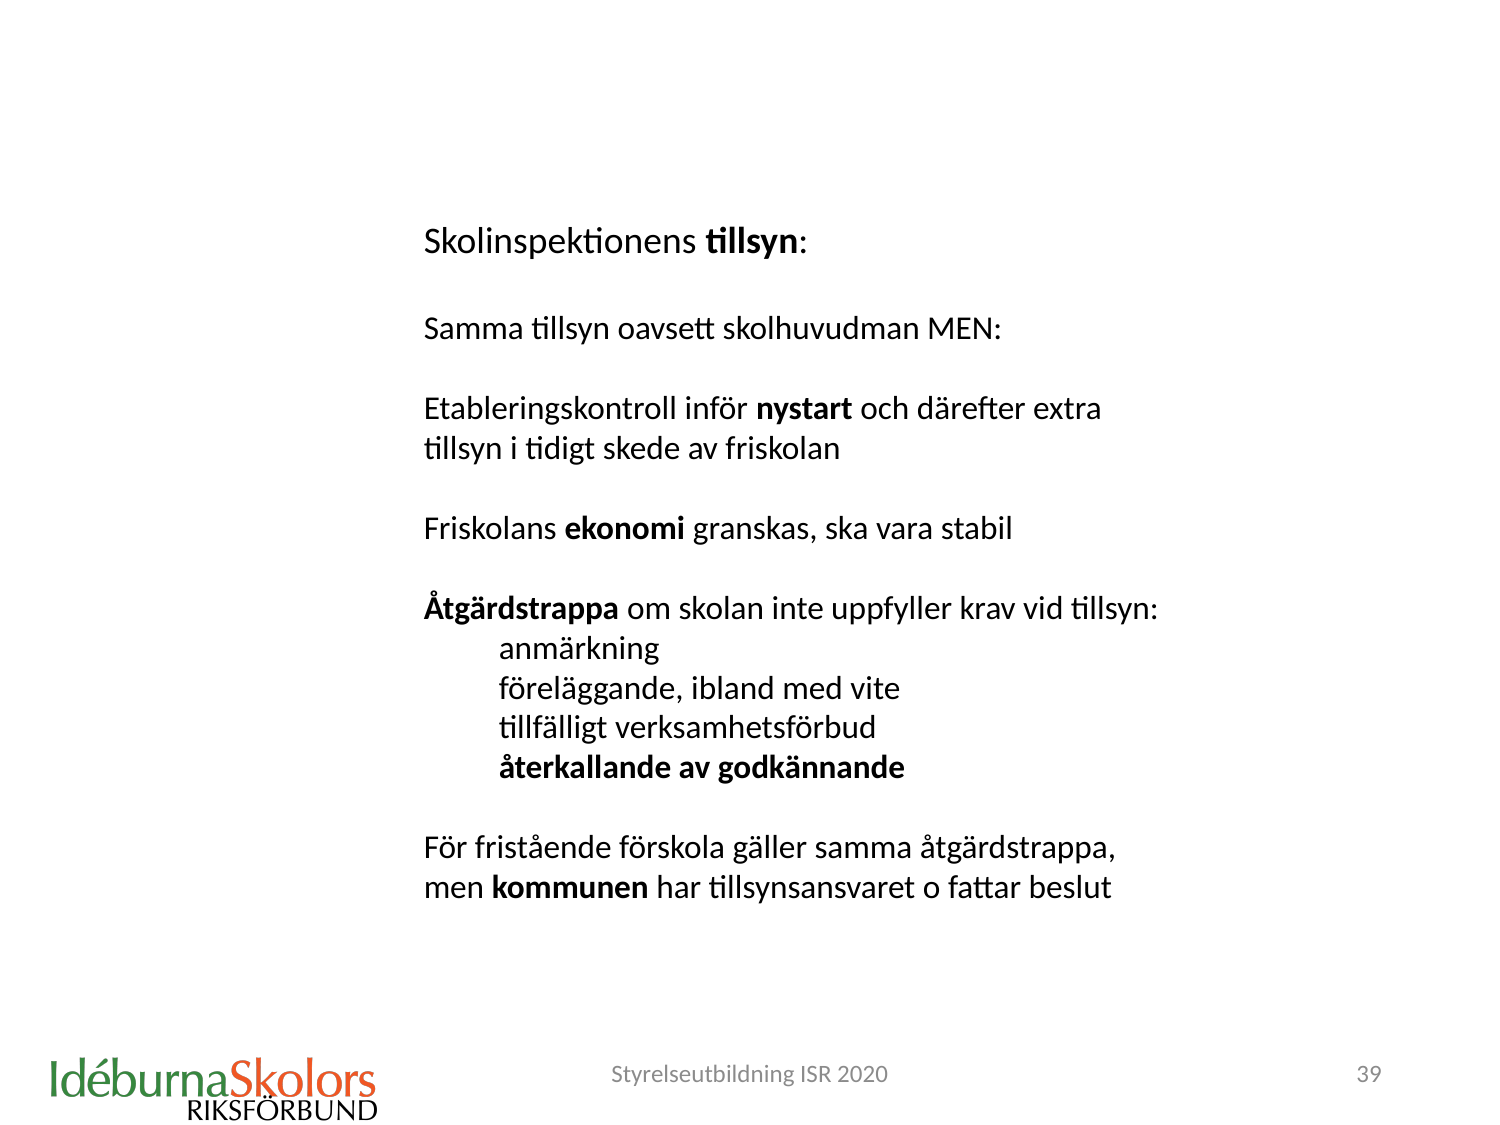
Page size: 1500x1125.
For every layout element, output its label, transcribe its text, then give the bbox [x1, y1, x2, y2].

slide_number 39 [1059, 1042, 1397, 1103]
text_box Skolinspektionens tillsyn: Samma tillsyn oavsett skolhuvudman MEN: Etableringskontroll inför nystart och därefter extra tillsyn i tidigt skede av friskolan Friskolans ekonomi granskas, ska vara stabil Åtgärdstrappa om skolan inte uppfyller krav vid tillsyn: anmärkning föreläggande, ibland med vite tillfälligt verksamhetsförbud återkallande av godkännande För fristående förskola gäller samma åtgärdstrappa, men kommunen har tillsynsansvaret o fattar beslut [409, 209, 1200, 943]
footer Styrelseutbildning ISR 2020 [496, 1042, 1004, 1103]
picture [45, 1054, 383, 1125]
text_box [384, 184, 1175, 732]
